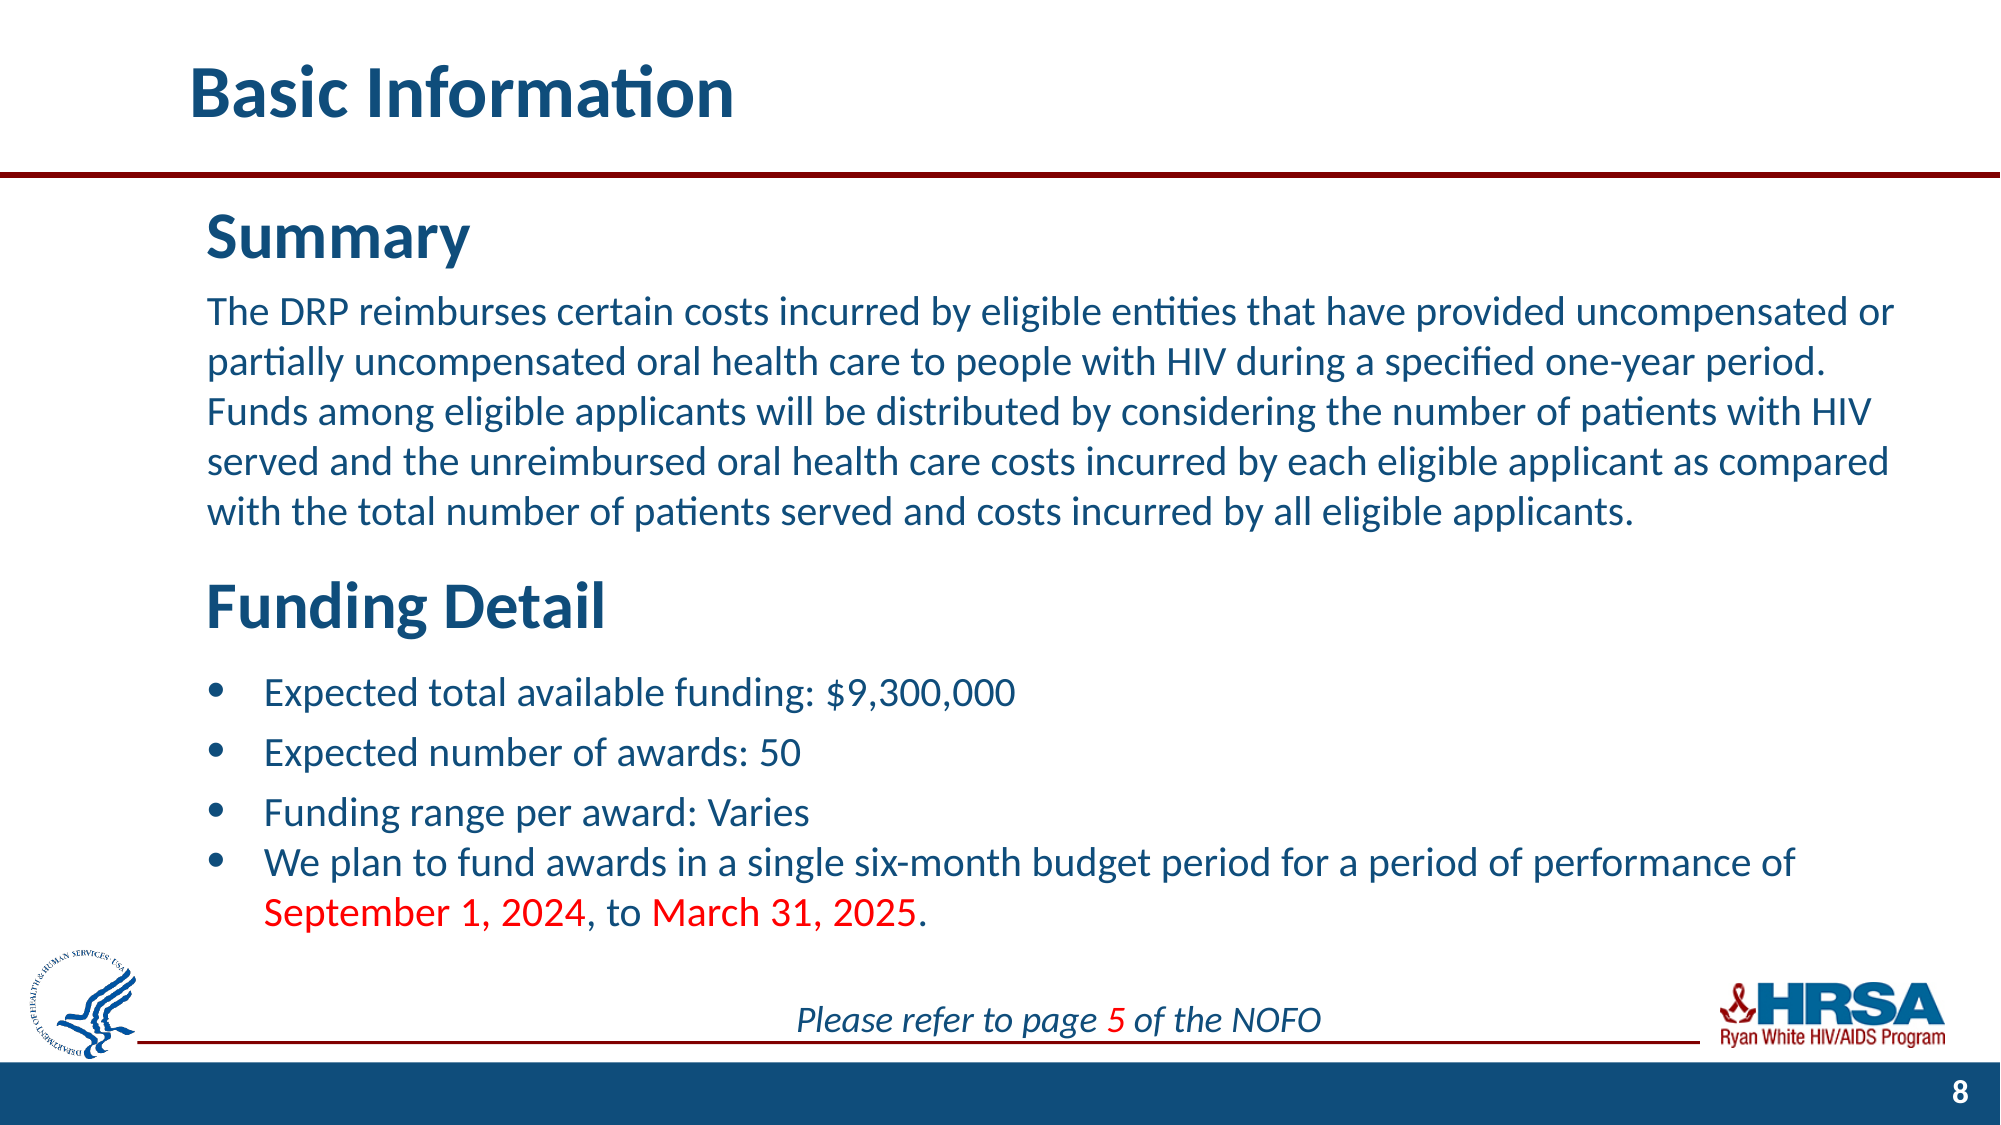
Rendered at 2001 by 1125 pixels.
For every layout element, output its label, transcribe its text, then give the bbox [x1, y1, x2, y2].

text_box Summary The DRP reimburses certain costs incurred by eligible entities that have provided uncompensated or partially uncompensated oral health care to people with HIV during a specified one-year period. Funds among eligible applicants will be distributed by considering the number of patients with HIV served and the unreimbursed oral health care costs incurred by each eligible applicant as compared with the total number of patients served and costs incurred by all eligible applicants. Funding Detail Expected total available funding: $9,300,000 Expected number of awards: 50 Funding range per award: Varies We plan to fund awards in a single six-month budget period for a period of performance of September 1, 2024, to March 31, 2025. [192, 184, 1918, 943]
slide_number 8 [1862, 1050, 1984, 1125]
picture [24, 946, 141, 1062]
title Basic Information [174, 0, 1000, 175]
list Please refer to page 5 of the NOFO [725, 987, 1393, 1050]
picture [1720, 982, 1945, 1048]
